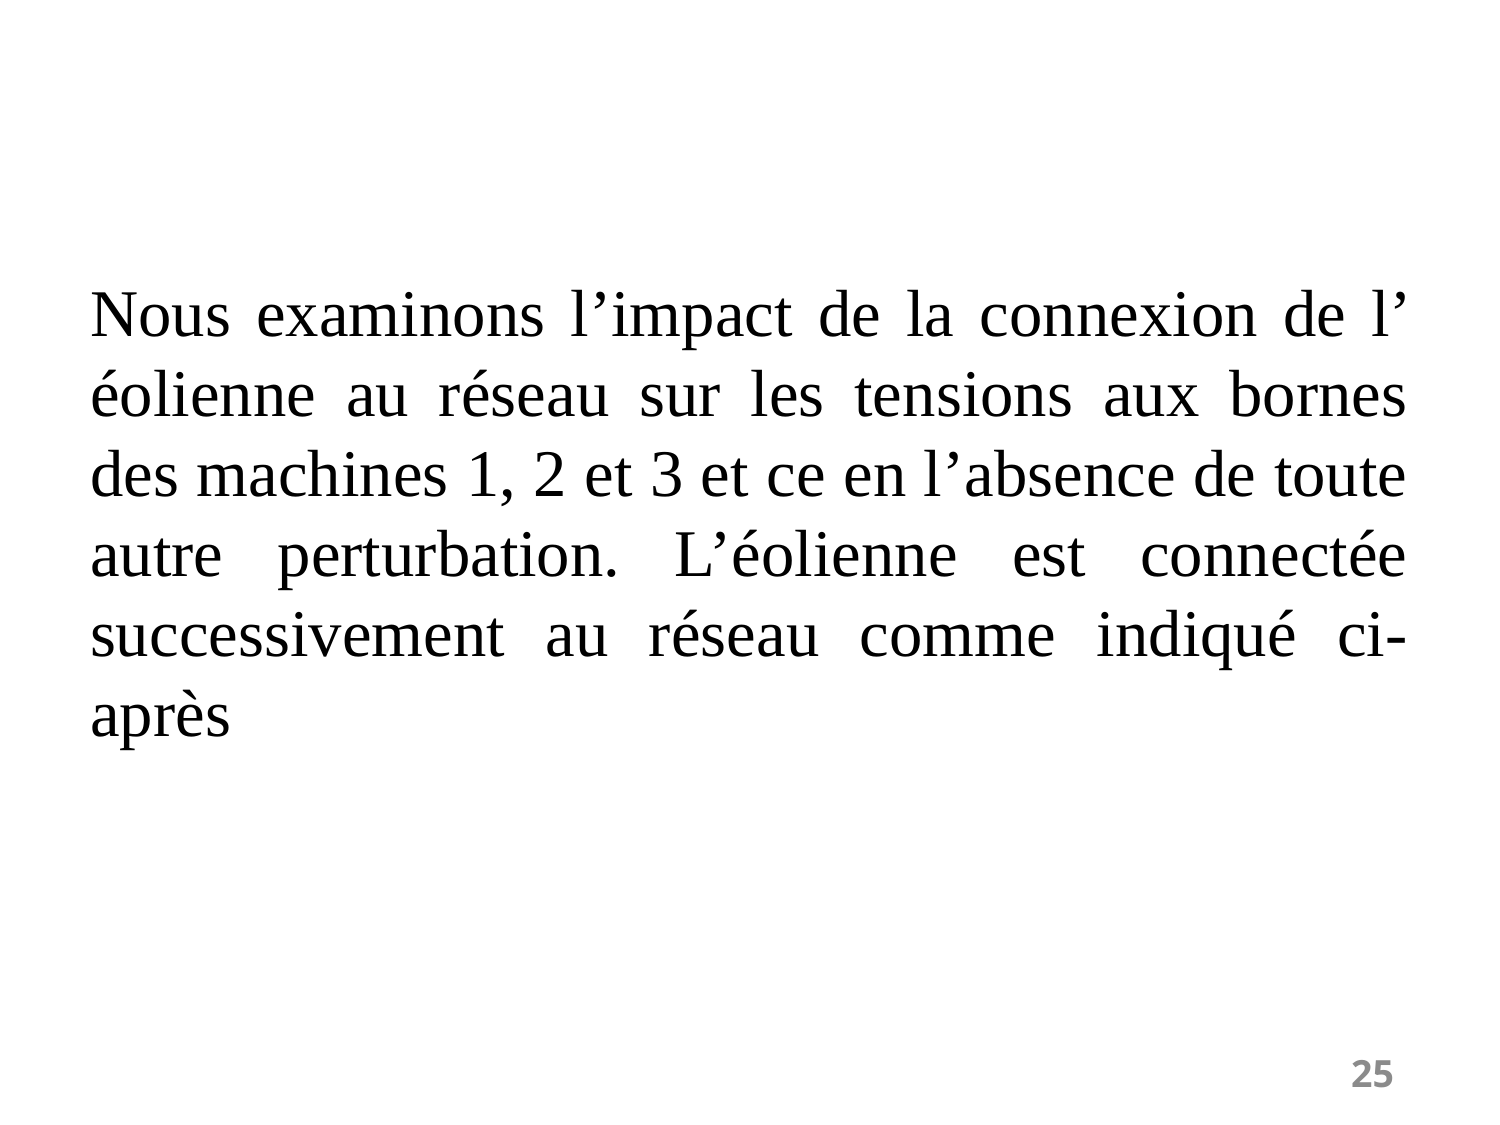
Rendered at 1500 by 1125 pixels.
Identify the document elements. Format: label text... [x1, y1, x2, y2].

list Nous examinons l’impact de la connexion de l’ éolienne au réseau sur les tensions aux bornes des machines 1, 2 et 3 et ce en l’absence de toute autre perturbation. L’éolienne est connectée successivement au réseau comme indiqué ci-après [74, 262, 1426, 1006]
slide_number 25 [1090, 1042, 1410, 1103]
